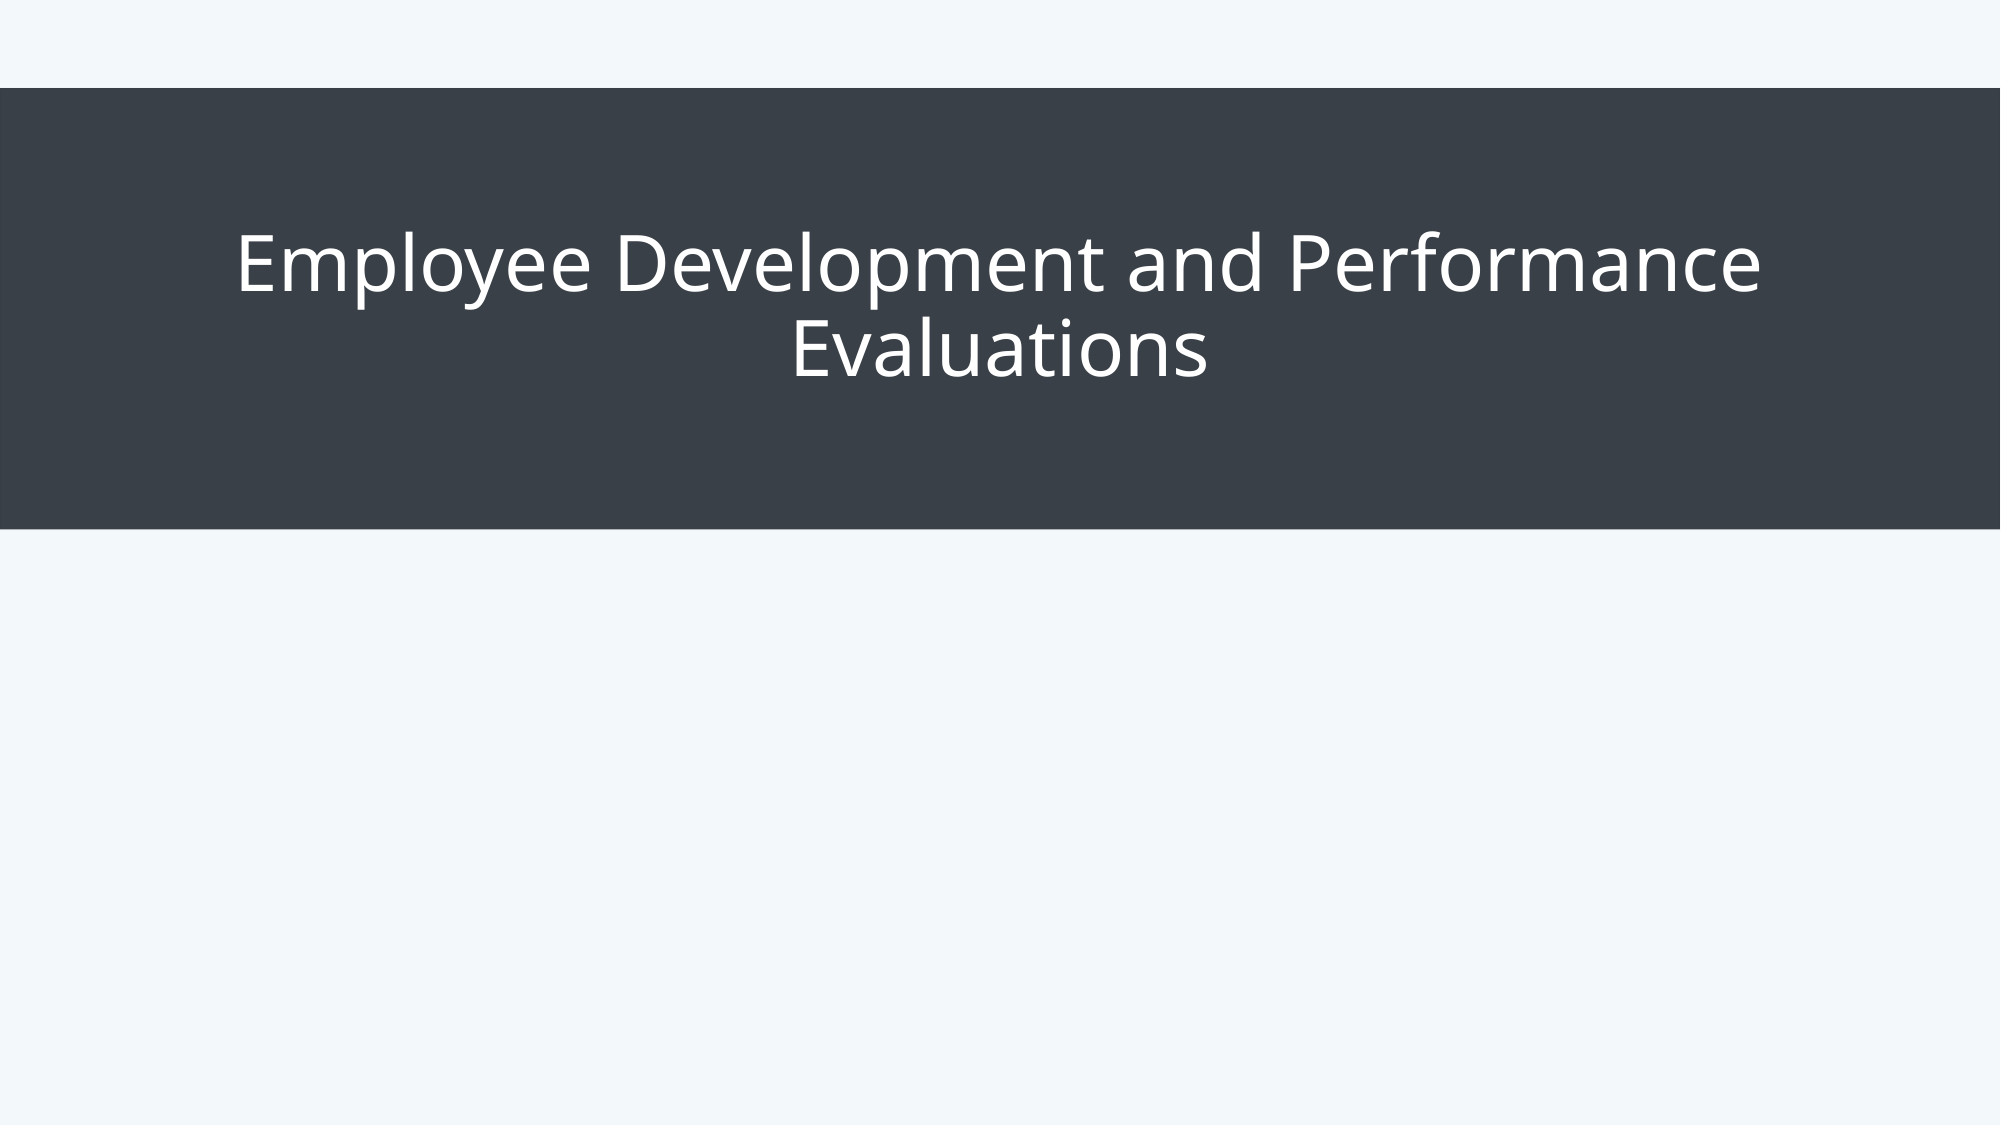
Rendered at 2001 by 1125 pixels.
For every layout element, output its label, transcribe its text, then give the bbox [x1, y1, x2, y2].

title Employee Development and Performance Evaluations [137, 88, 1863, 530]
